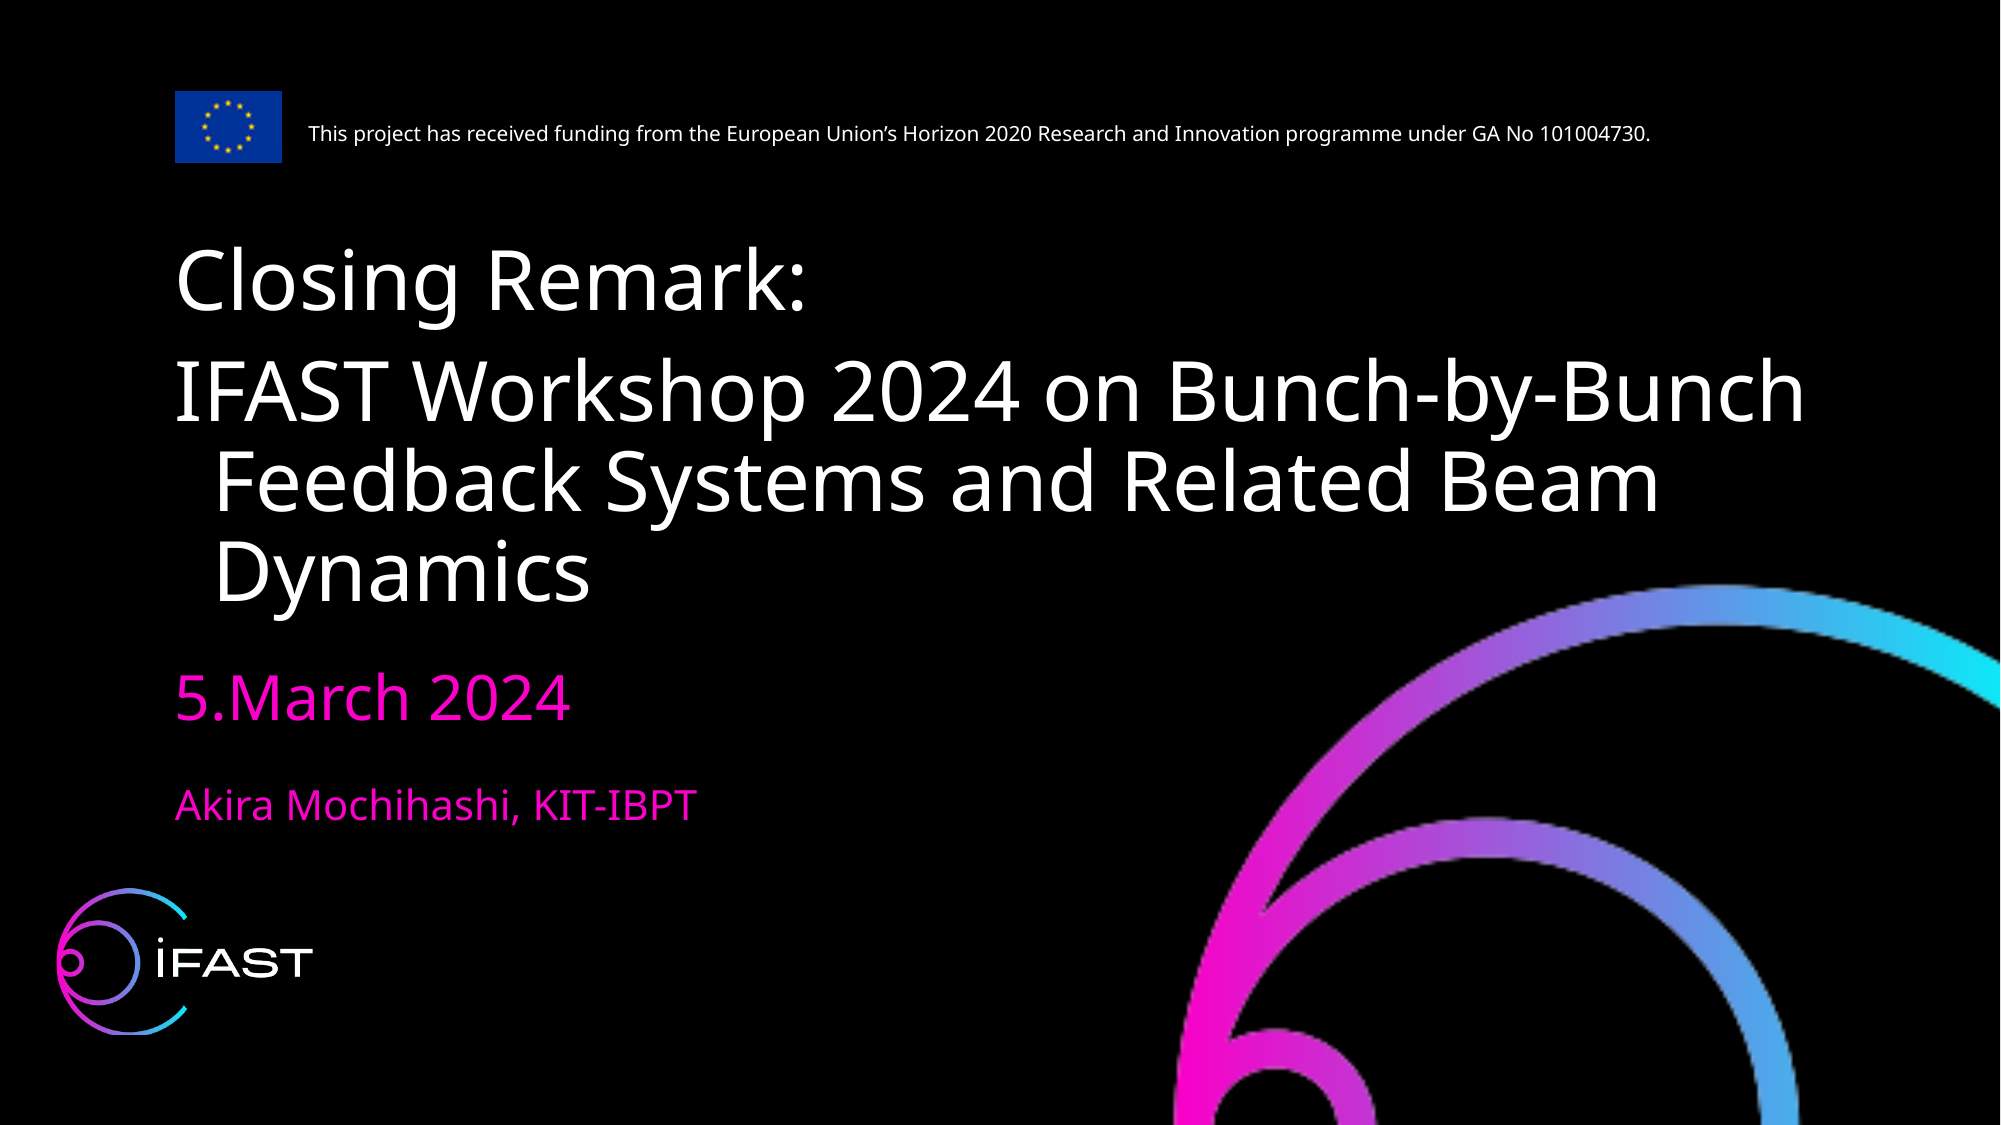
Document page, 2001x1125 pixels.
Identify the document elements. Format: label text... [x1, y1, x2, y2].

list Akira Mochihashi, KIT-IBPT [174, 776, 1390, 839]
list 5.March 2024 [174, 656, 1390, 745]
list Closing Remark: IFAST Workshop 2024 on Bunch-by-Bunch Feedback Systems and Related Beam Dynamics [174, 191, 1875, 667]
picture [175, 91, 282, 163]
